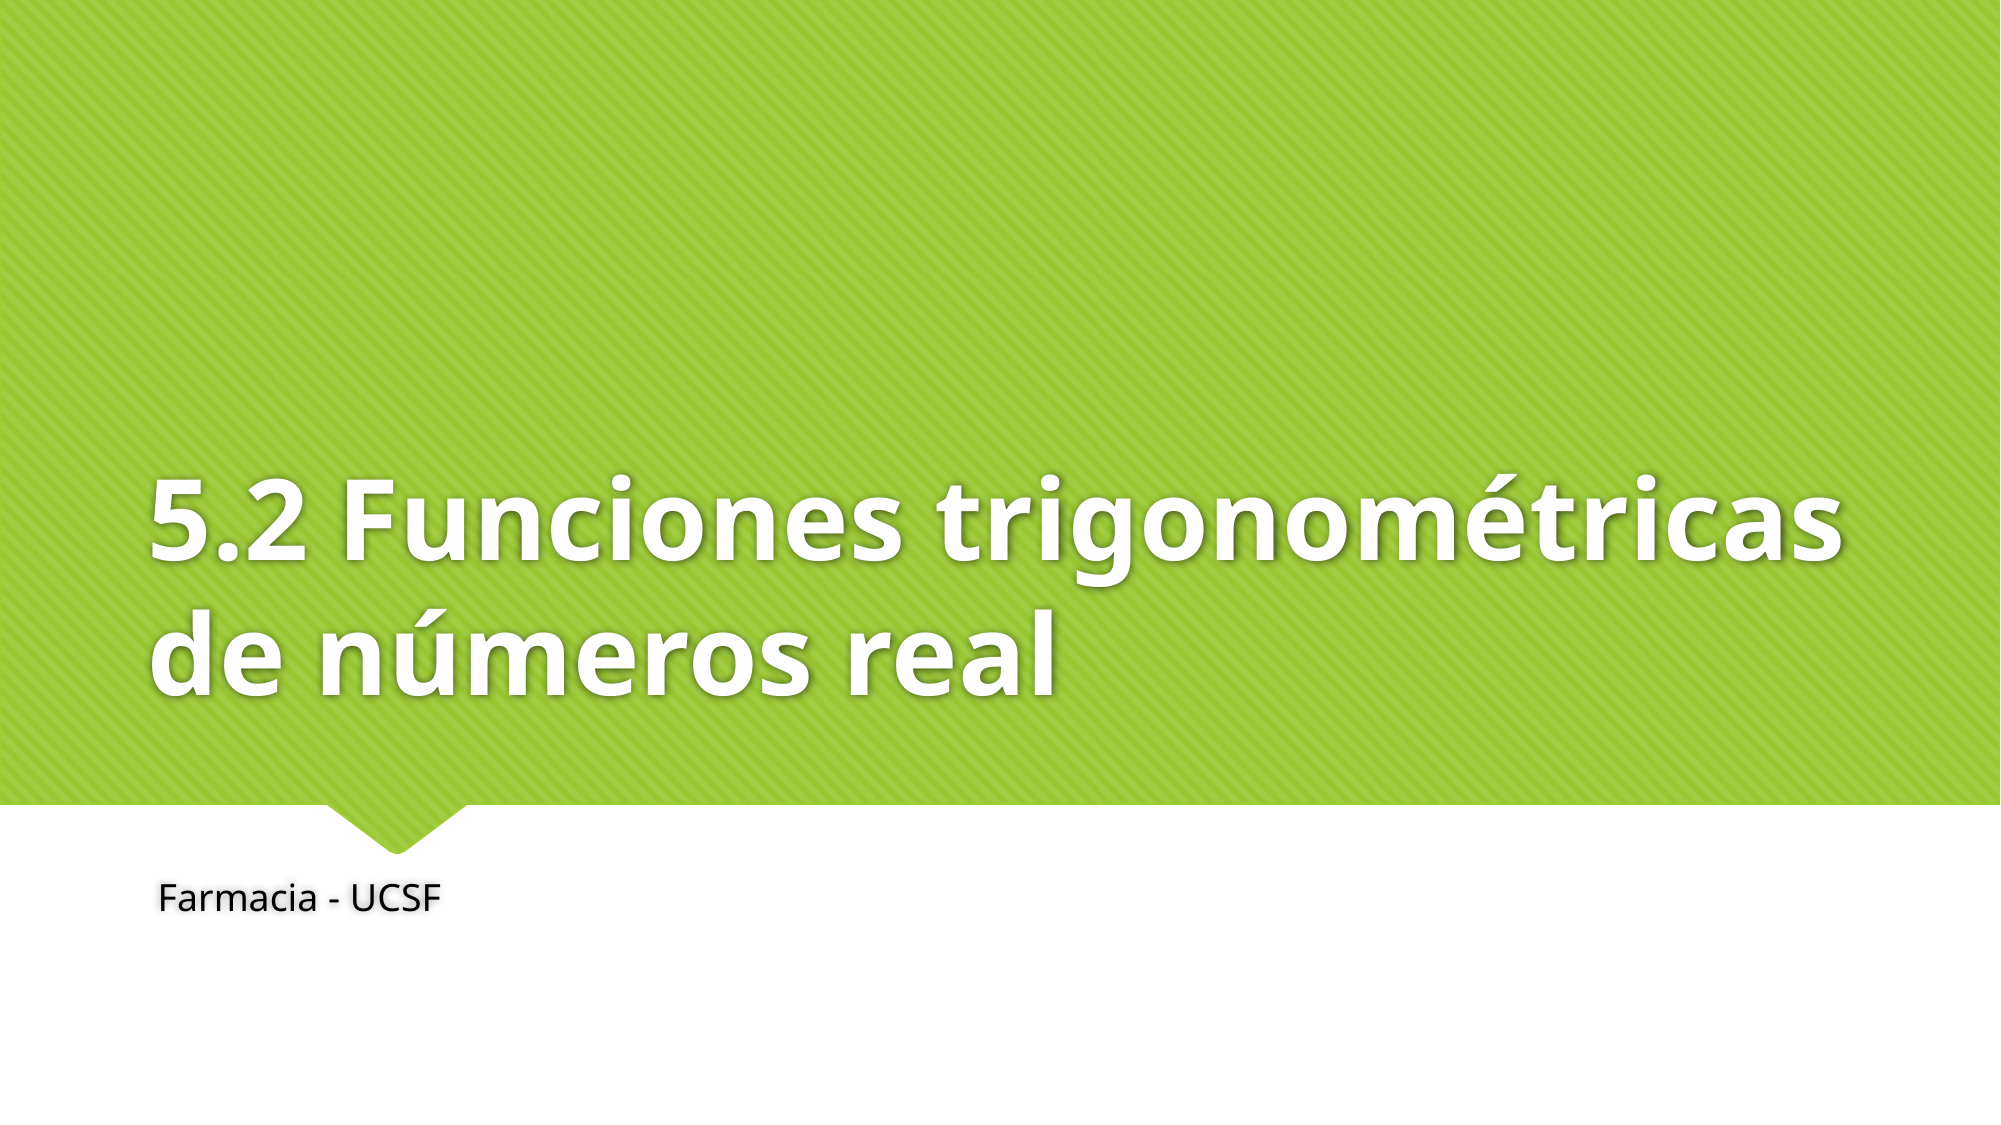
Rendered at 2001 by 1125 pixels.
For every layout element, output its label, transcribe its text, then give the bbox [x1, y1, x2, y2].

title 5.2 Funciones trigonométricas de números real [132, 237, 1868, 726]
subtitle Farmacia - UCSF [132, 866, 1868, 938]
